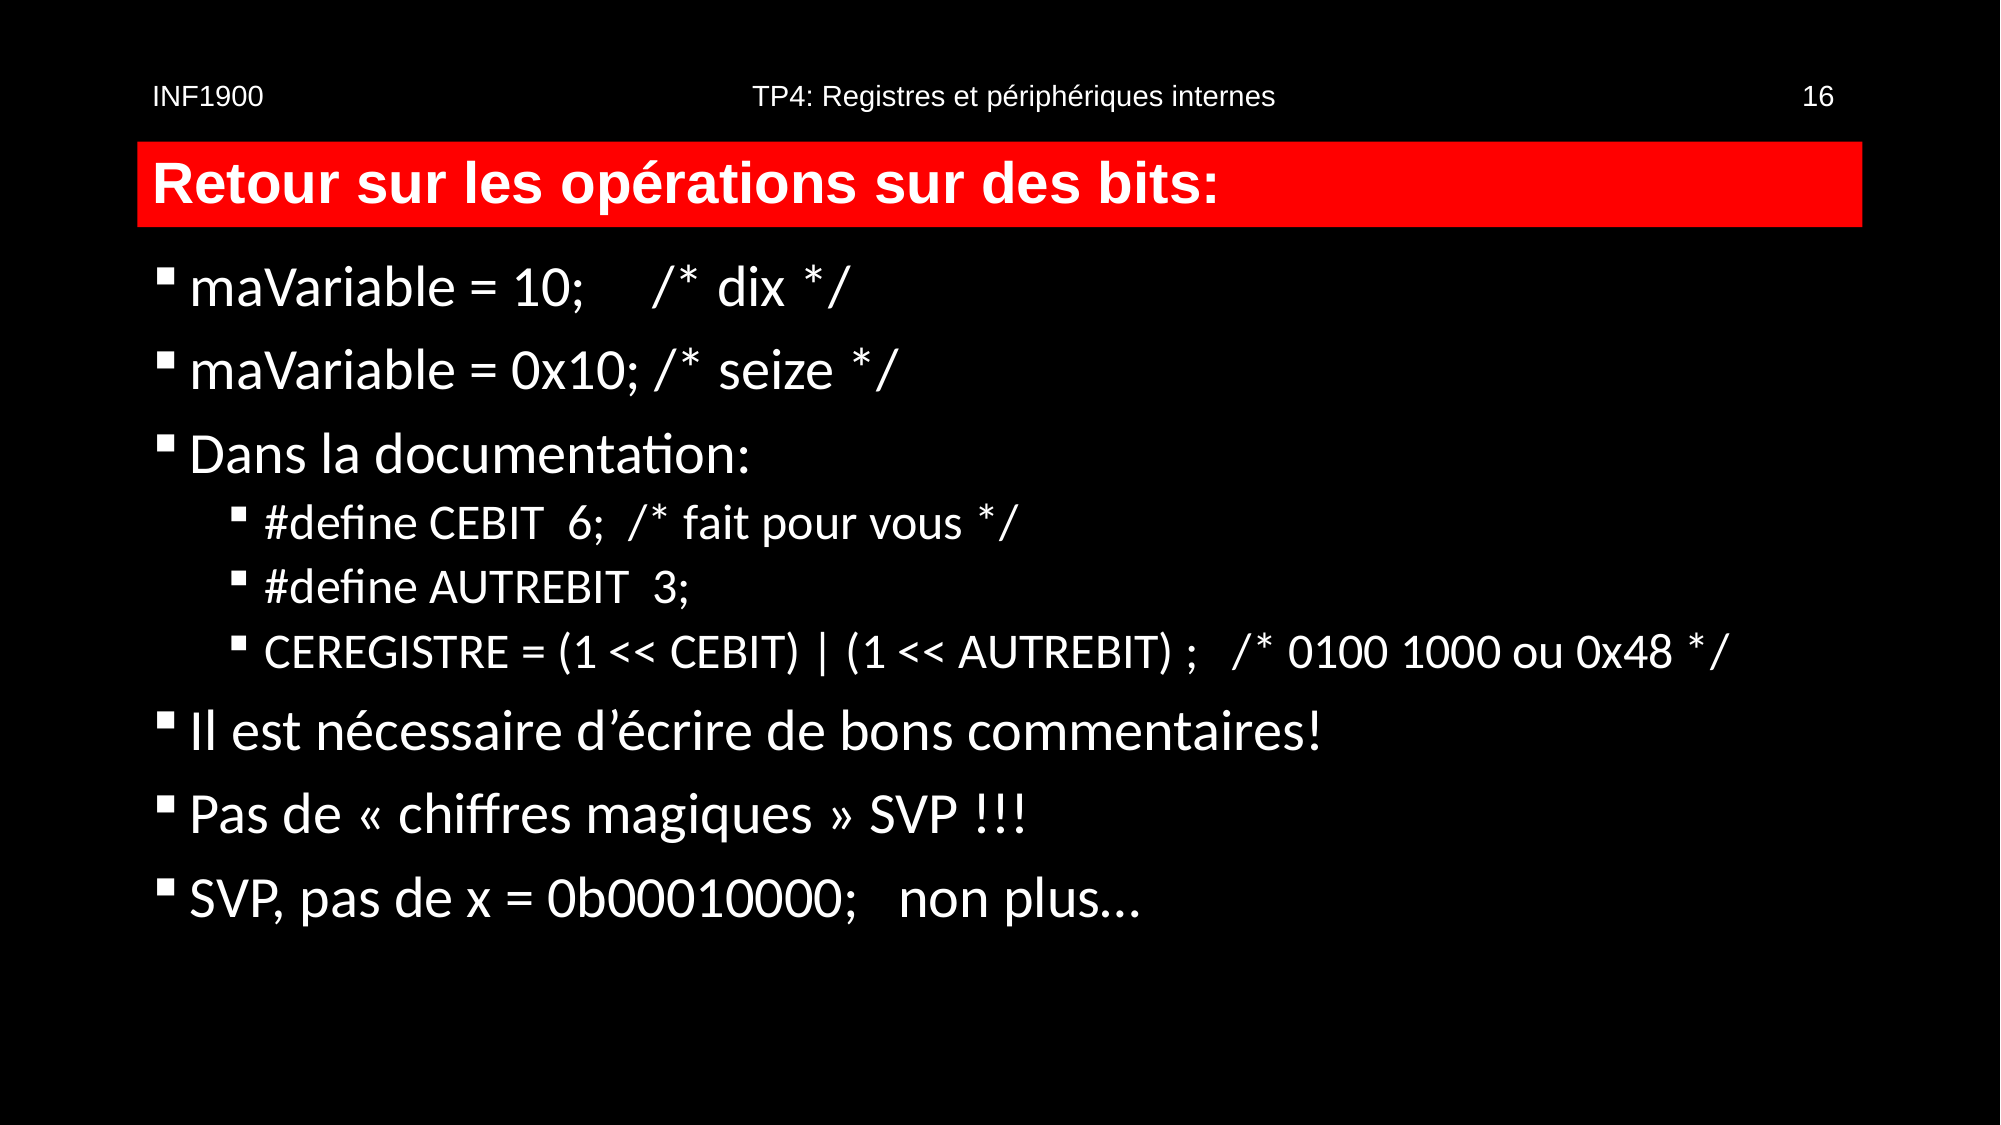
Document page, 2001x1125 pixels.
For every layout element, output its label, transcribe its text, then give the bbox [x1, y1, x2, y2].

text_box INF1900 TP4: Registres et périphériques internes 16 [137, 69, 1863, 155]
title Retour sur les opérations sur des bits: [137, 155, 1863, 228]
list maVariable = 10; /* dix */ maVariable = 0x10; /* seize */ Dans la documentation: #define CEBIT 6; /* fait pour vous */ #define AUTREBIT 3; CEREGISTRE = (1 << CEBIT) | (1 << AUTREBIT) ; /* 0100 1000 ou 0x48 */ Il est nécessaire d’écrire de bons commentaires! Pas de « chiffres magiques » SVP !!! SVP, pas de x = 0b00010000; non plus… [137, 248, 1863, 1055]
